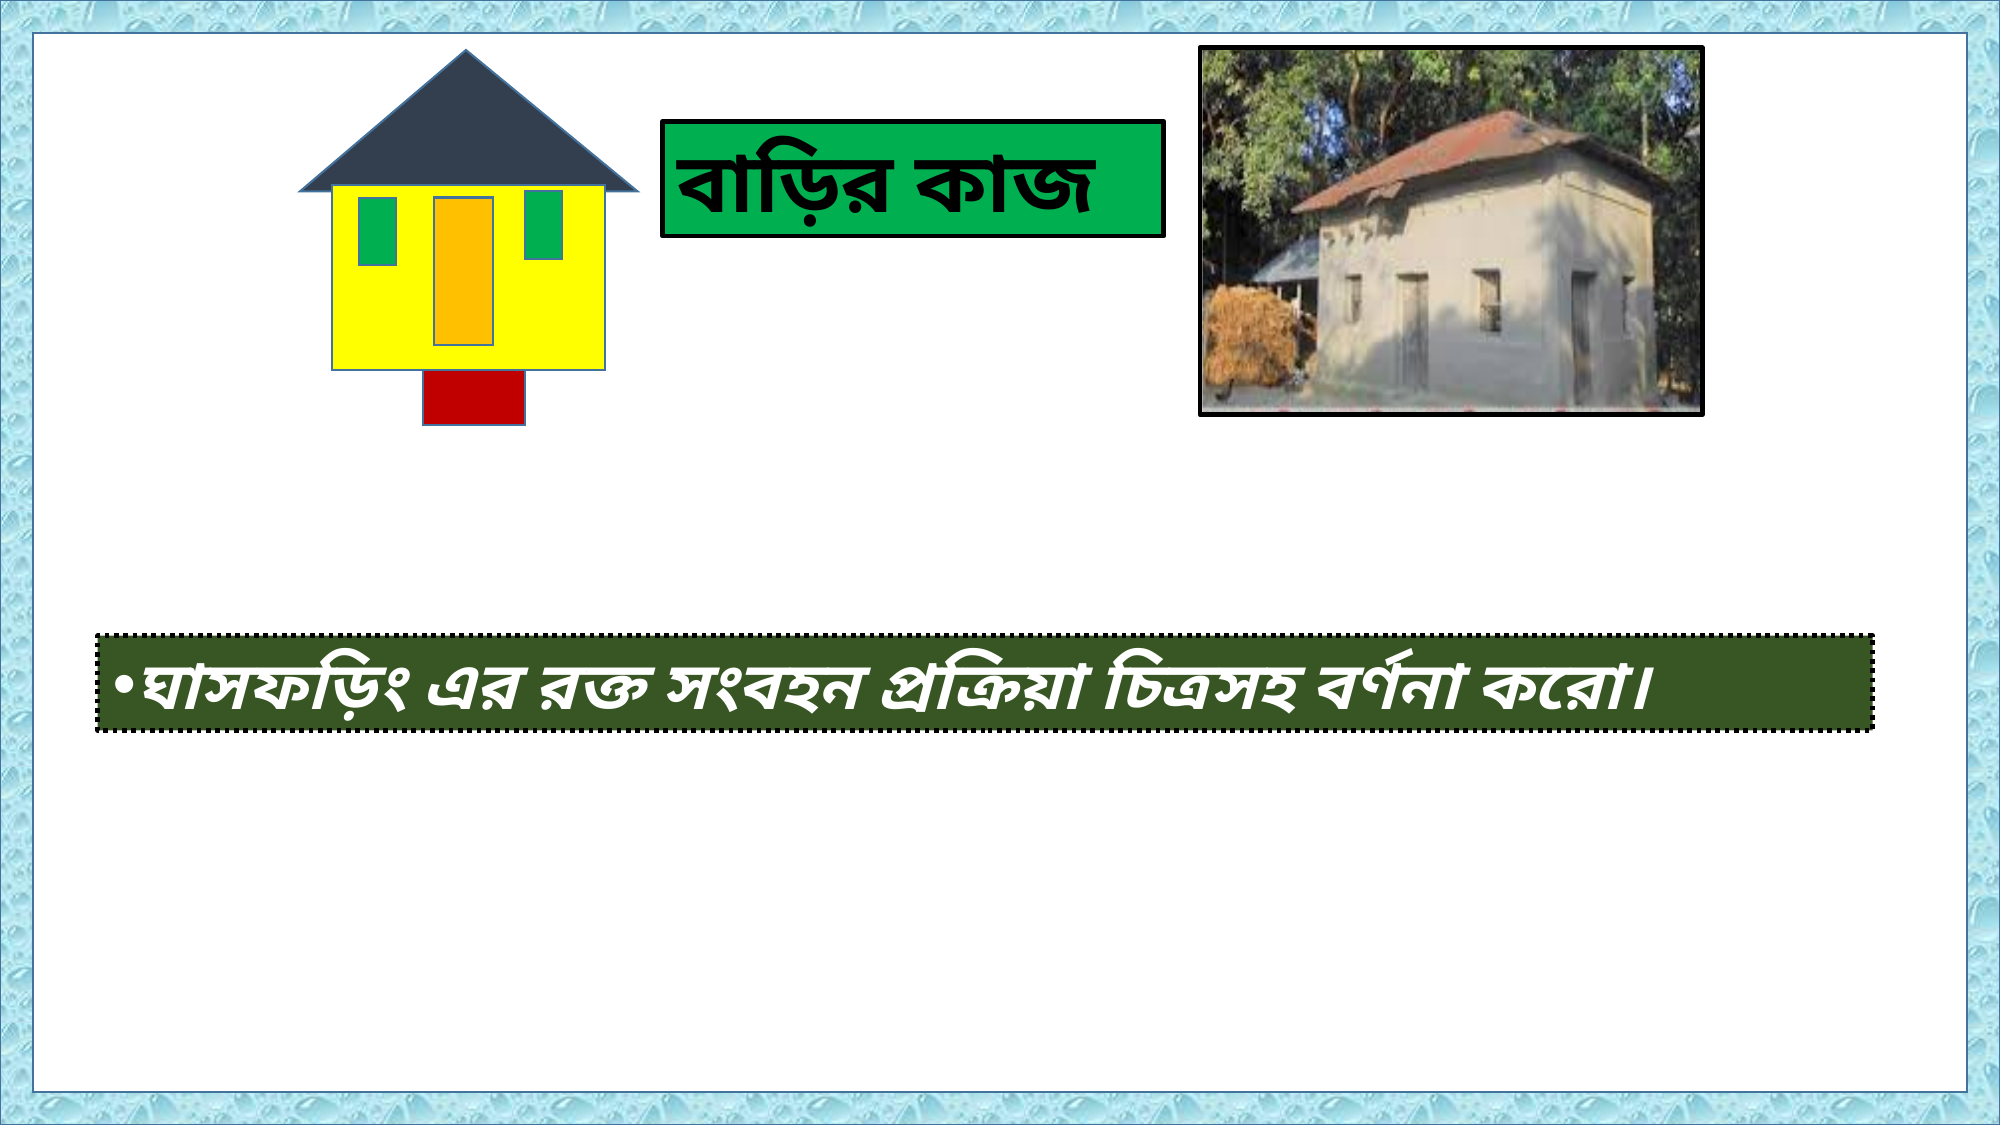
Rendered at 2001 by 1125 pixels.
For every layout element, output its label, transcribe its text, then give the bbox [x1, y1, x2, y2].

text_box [299, 49, 638, 425]
text_box বাড়ির কাজ [662, 121, 1164, 237]
text_box ঘাসফড়িং এর রক্ত সংবহন প্রক্রিয়া চিত্রসহ বর্ণনা করো। [97, 635, 1873, 731]
text_box [0, 0, 2000, 1125]
picture [1202, 49, 1700, 413]
